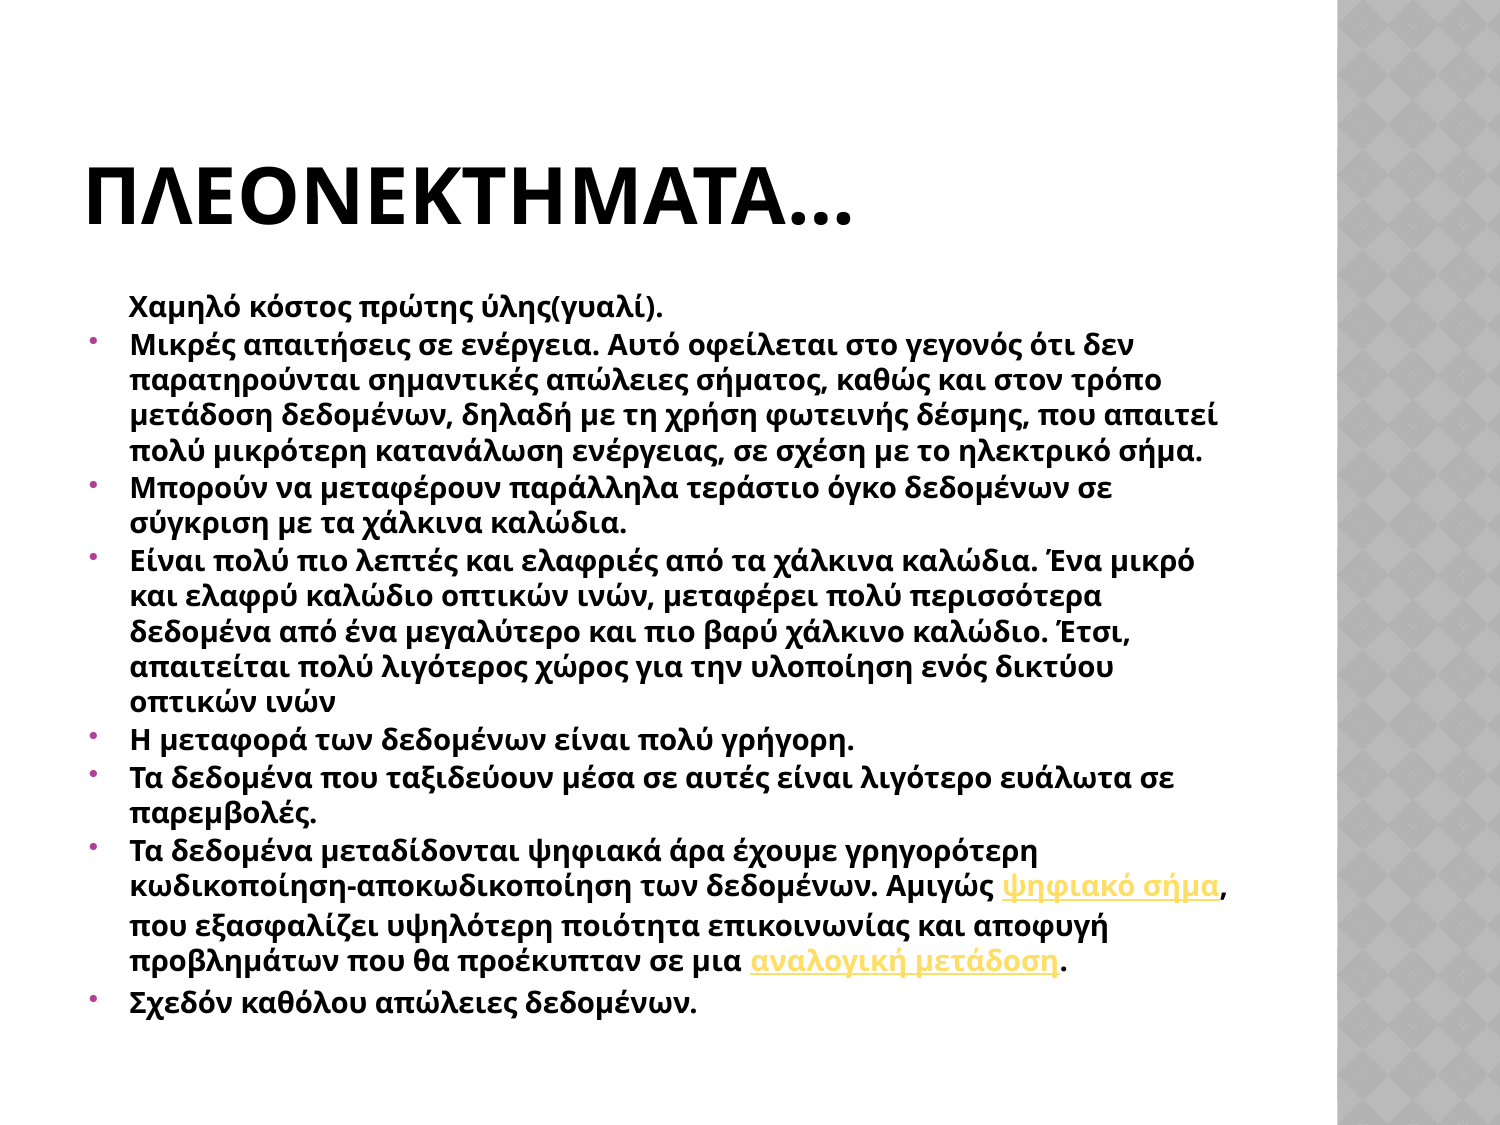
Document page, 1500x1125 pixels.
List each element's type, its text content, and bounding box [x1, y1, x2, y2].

title ΠΛΕΟΝΕΚΤΗΜΑΤΑ… [75, 52, 1263, 240]
list Χαμηλό κόστος πρώτης ύλης(γυαλί). Μικρές απαιτήσεις σε ενέργεια. Αυτό οφείλεται στο γεγονός ότι δεν παρατηρούνται σημαντικές απώλειες σήματος, καθώς και στον τρόπο μετάδοση δεδομένων, δηλαδή με τη χρήση φωτεινής δέσμης, που απαιτεί πολύ μικρότερη κατανάλωση ενέργειας, σε σχέση με το ηλεκτρικό σήμα. Μπορούν να μεταφέρουν παράλληλα τεράστιο όγκο δεδομένων σε σύγκριση με τα χάλκινα καλώδια. Είναι πολύ πιο λεπτές και ελαφριές από τα χάλκινα καλώδια. Ένα μικρό και ελαφρύ καλώδιο οπτικών ινών, μεταφέρει πολύ περισσότερα δεδομένα από ένα μεγαλύτερο και πιο βαρύ χάλκινο καλώδιο. Έτσι, απαιτείται πολύ λιγότερος χώρος για την υλοποίηση ενός δικτύου οπτικών ινών Η μεταφορά των δεδομένων είναι πολύ γρήγορη. Τα δεδομένα που ταξιδεύουν μέσα σε αυτές είναι λιγότερο ευάλωτα σε παρεμβολές. Τα δεδομένα μεταδίδονται ψηφιακά άρα έχουμε γρηγορότερη κωδικοποίηση-αποκωδικοποίηση των δεδομένων. Αμιγώς ψηφιακό σήμα, που εξασφαλίζει υψηλότερη ποιότητα επικοινωνίας και αποφυγή προβλημάτων που θα προέκυπταν σε μια αναλογική μετάδοση. Σχεδόν καθόλου απώλειες δεδομένων. [75, 264, 1263, 1059]
